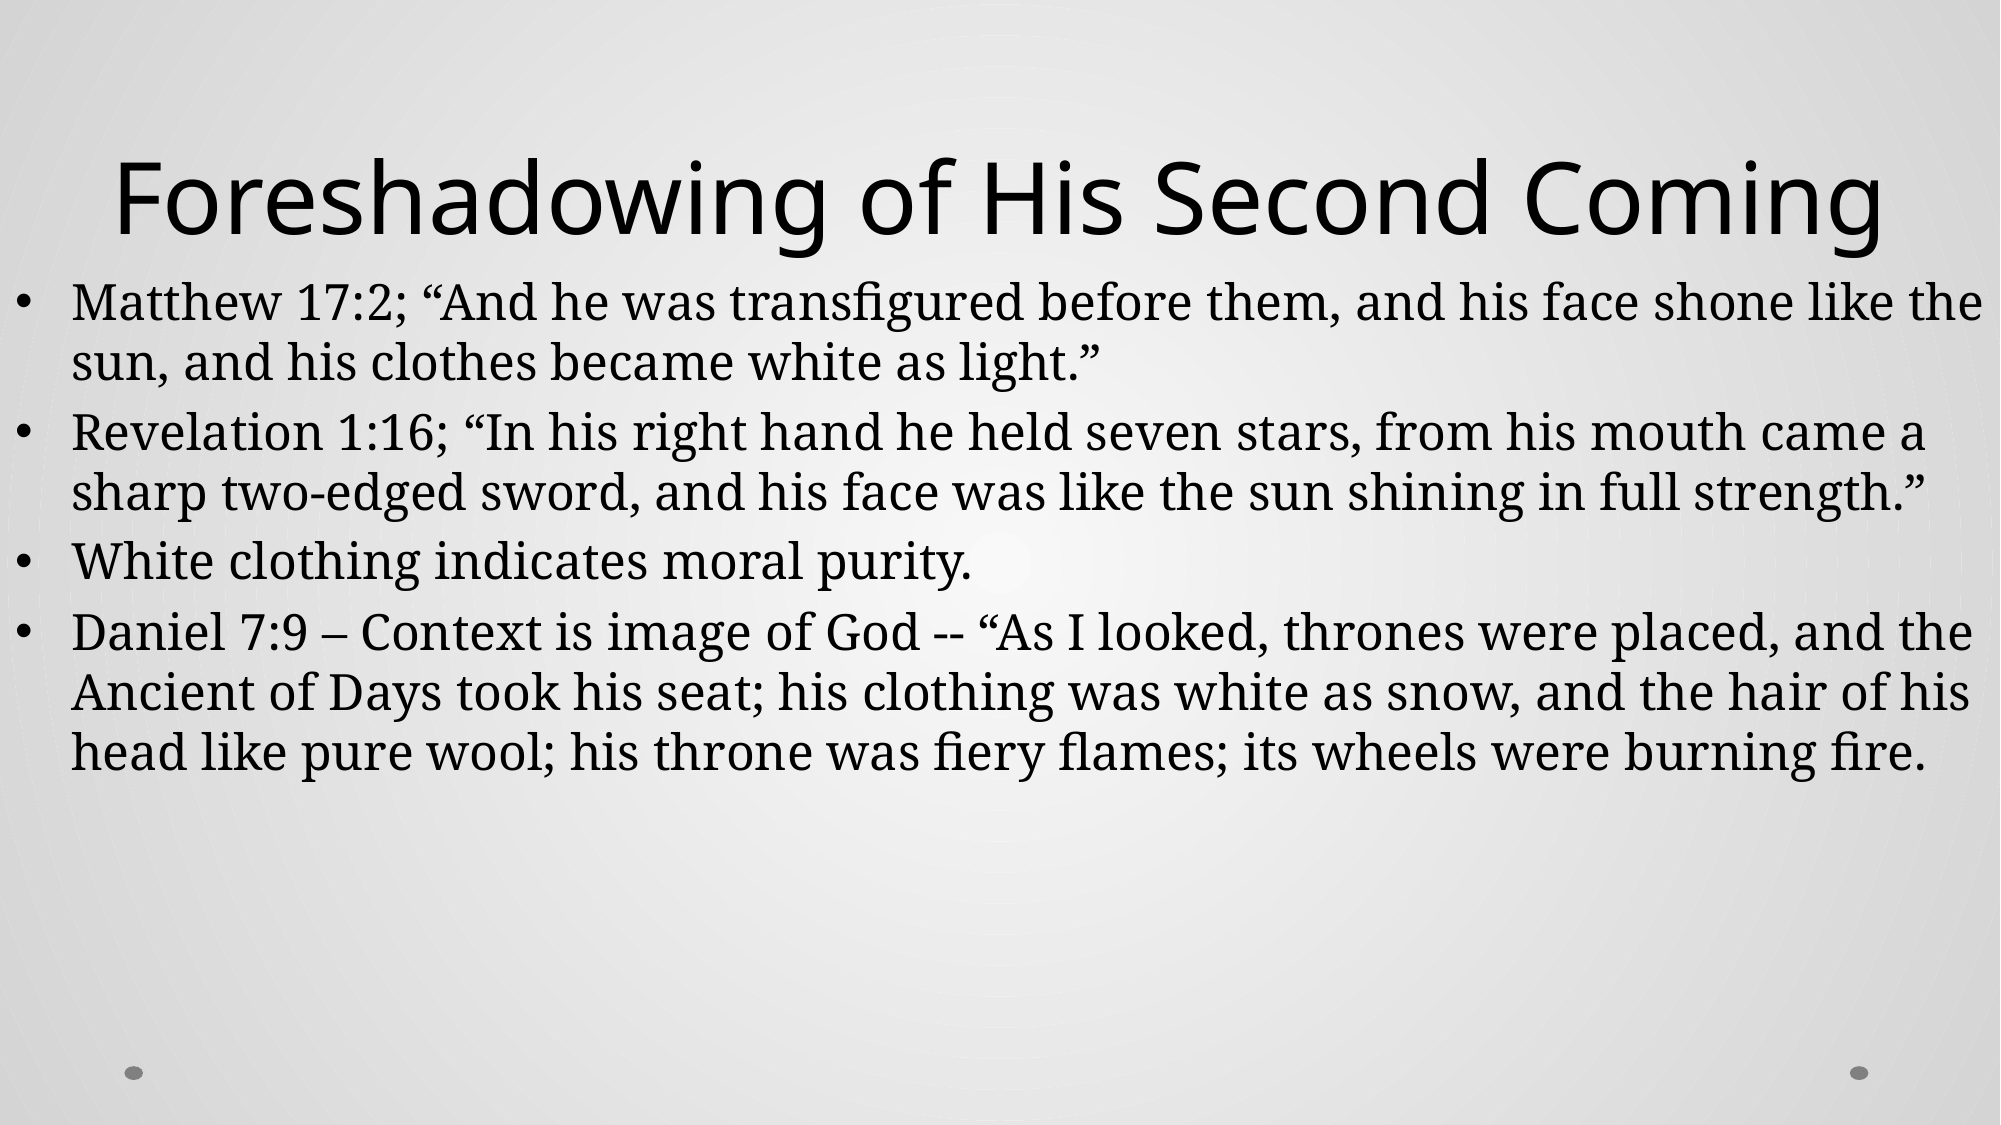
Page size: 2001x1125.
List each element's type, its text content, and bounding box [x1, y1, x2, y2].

title Foreshadowing of His Second Coming [0, 0, 2000, 262]
list Matthew 17:2; “And he was transfigured before them, and his face shone like the sun, and his clothes became white as light.” Revelation 1:16; “In his right hand he held seven stars, from his mouth came a sharp two-edged sword, and his face was like the sun shining in full strength.” White clothing indicates moral purity. Daniel 7:9 – Context is image of God -- “As I looked, thrones were placed, and the Ancient of Days took his seat; his clothing was white as snow, and the hair of his head like pure wool; his throne was fiery flames; its wheels were burning fire. [0, 262, 2000, 1051]
